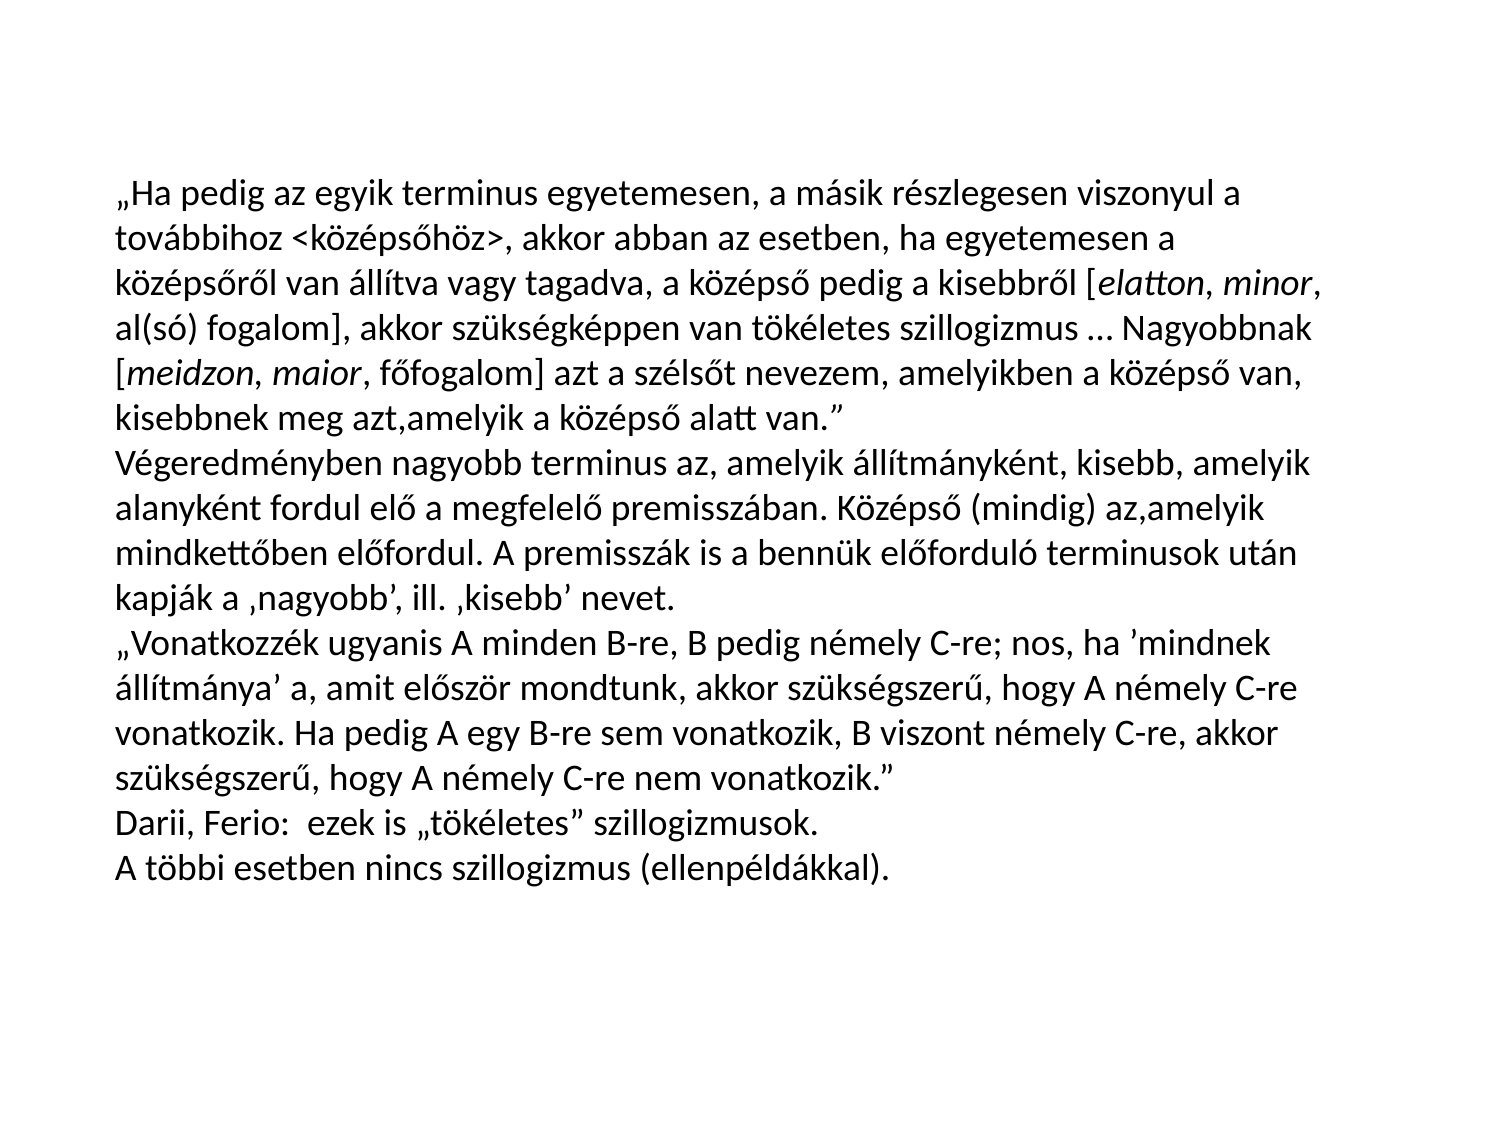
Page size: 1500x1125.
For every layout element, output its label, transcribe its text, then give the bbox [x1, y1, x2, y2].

text_box „Ha pedig az egyik terminus egyetemesen, a másik részlegesen viszonyul a továbbihoz <középsőhöz>, akkor abban az esetben, ha egyetemesen a középsőről van állítva vagy tagadva, a középső pedig a kisebbről [elatton, minor, al(só) fogalom], akkor szükségképpen van tökéletes szillogizmus … Nagyobbnak [meidzon, maior, főfogalom] azt a szélsőt nevezem, amelyikben a középső van, kisebbnek meg azt,amelyik a középső alatt van.” Végeredményben nagyobb terminus az, amelyik állítmányként, kisebb, amelyik alanyként fordul elő a megfelelő premisszában. Középső (mindig) az,amelyik mindkettőben előfordul. A premisszák is a bennük előforduló terminusok után kapják a ‚nagyobb’, ill. ‚kisebb’ nevet. „Vonatkozzék ugyanis A minden B-re, B pedig némely C-re; nos, ha ’mindnek állítmánya’ a, amit először mondtunk, akkor szükségszerű, hogy A némely C-re vonatkozik. Ha pedig A egy B-re sem vonatkozik, B viszont némely C-re, akkor szükségszerű, hogy A némely C-re nem vonatkozik.” Darii, Ferio: ezek is „tökéletes” szillogizmusok. A többi esetben nincs szillogizmus (ellenpéldákkal). [100, 160, 1353, 896]
